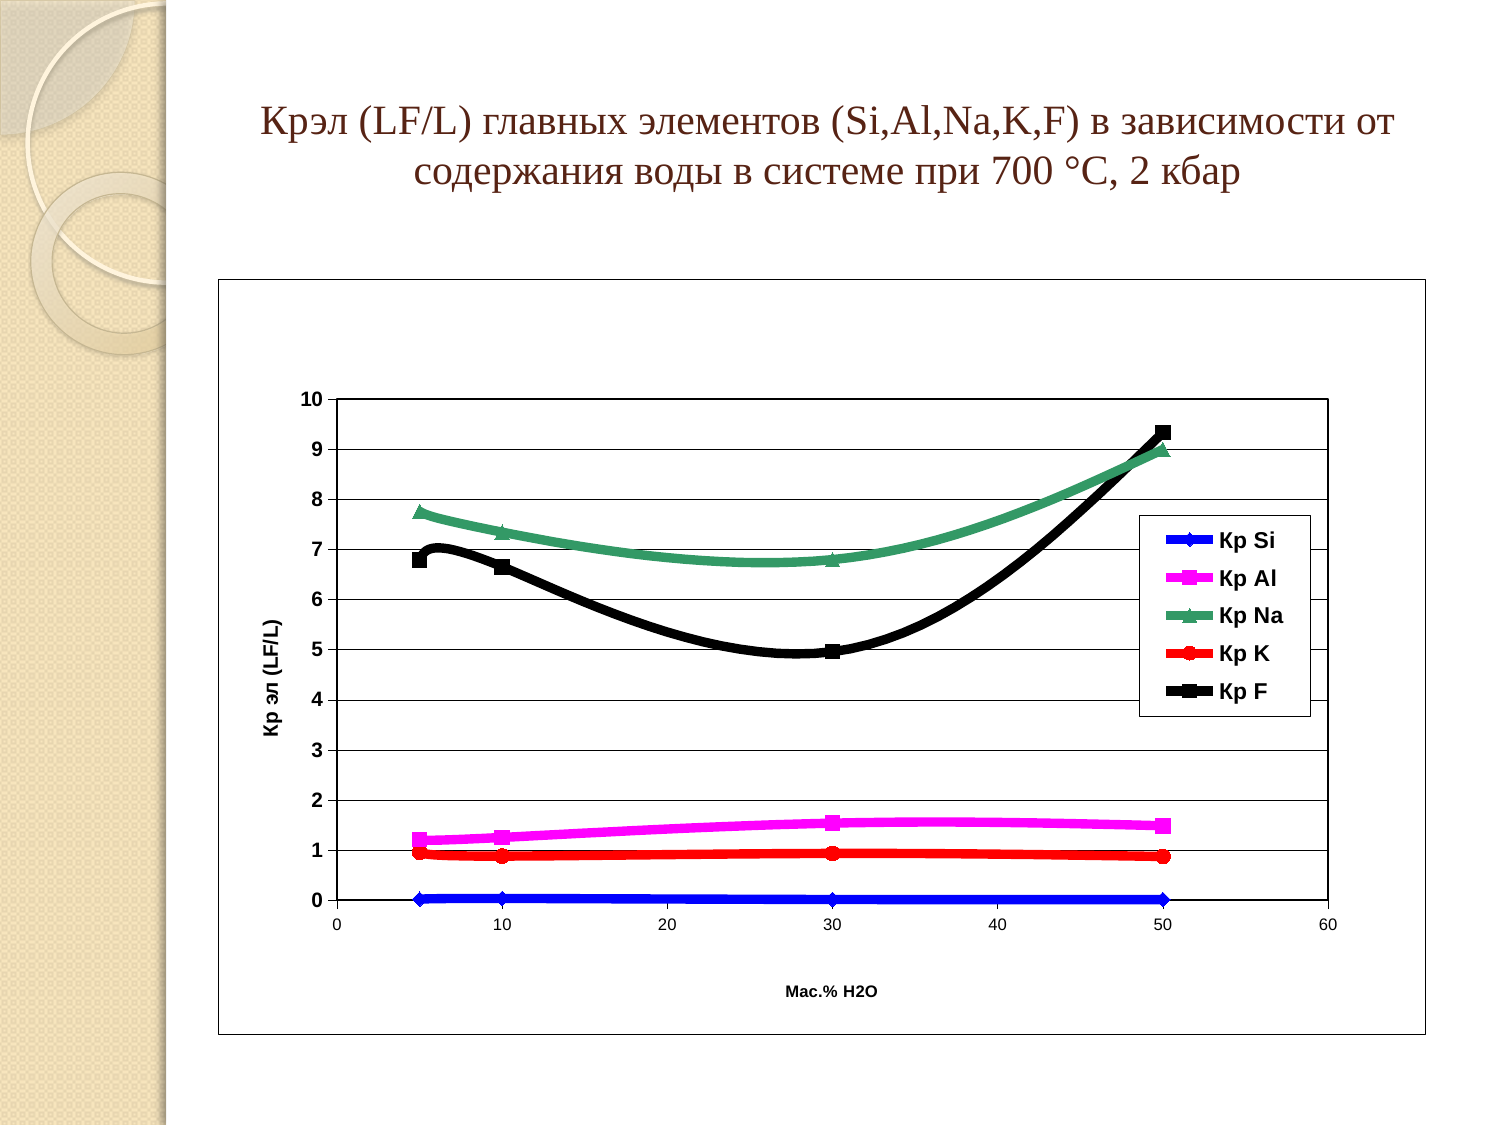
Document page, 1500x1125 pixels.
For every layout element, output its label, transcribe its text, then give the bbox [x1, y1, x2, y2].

chart [218, 278, 1426, 1036]
title Крэл (LF/L) главных элементов (Si,Al,Na,K,F) в зависимости от содержания воды в системе при 700 °С, 2 кбар [159, 45, 1496, 291]
